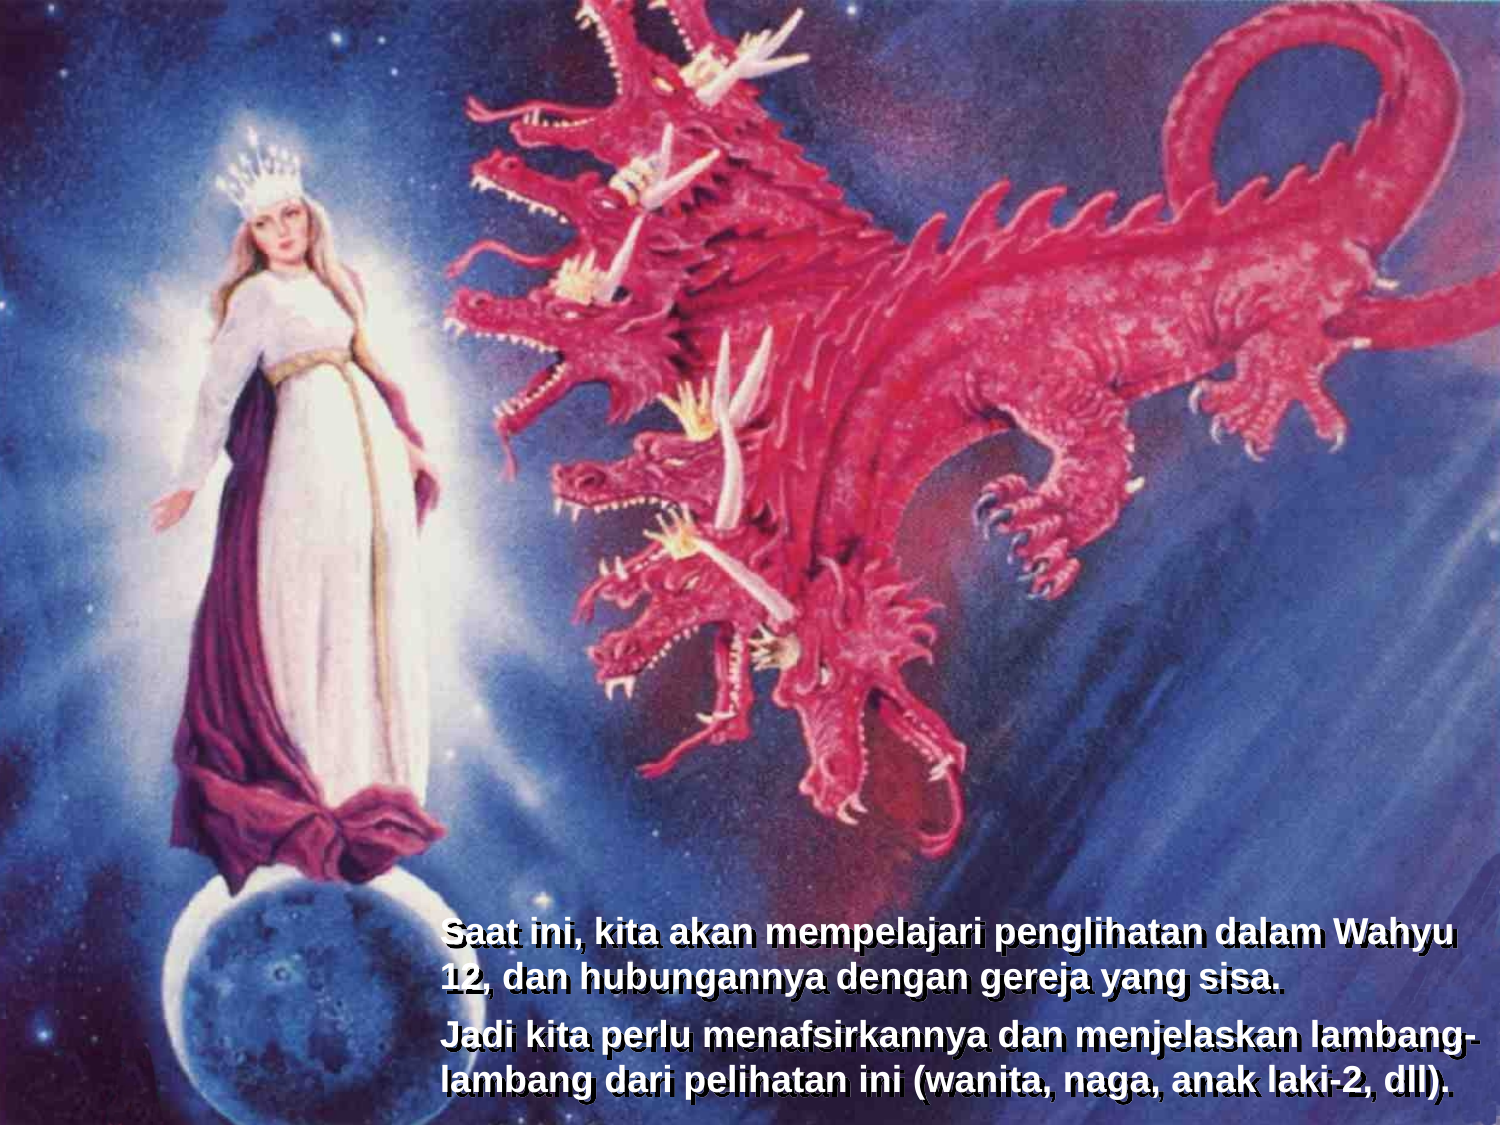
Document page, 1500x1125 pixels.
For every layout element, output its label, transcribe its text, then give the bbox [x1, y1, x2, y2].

text_box Saat ini, kita akan mempelajari penglihatan dalam Wahyu 12, dan hubungannya dengan gereja yang sisa. Jadi kita perlu menafsirkannya dan menjelaskan lambang-lambang dari pelihatan ini (wanita, naga, anak laki-2, dll). [425, 899, 1500, 1107]
picture [0, 0, 1500, 1125]
